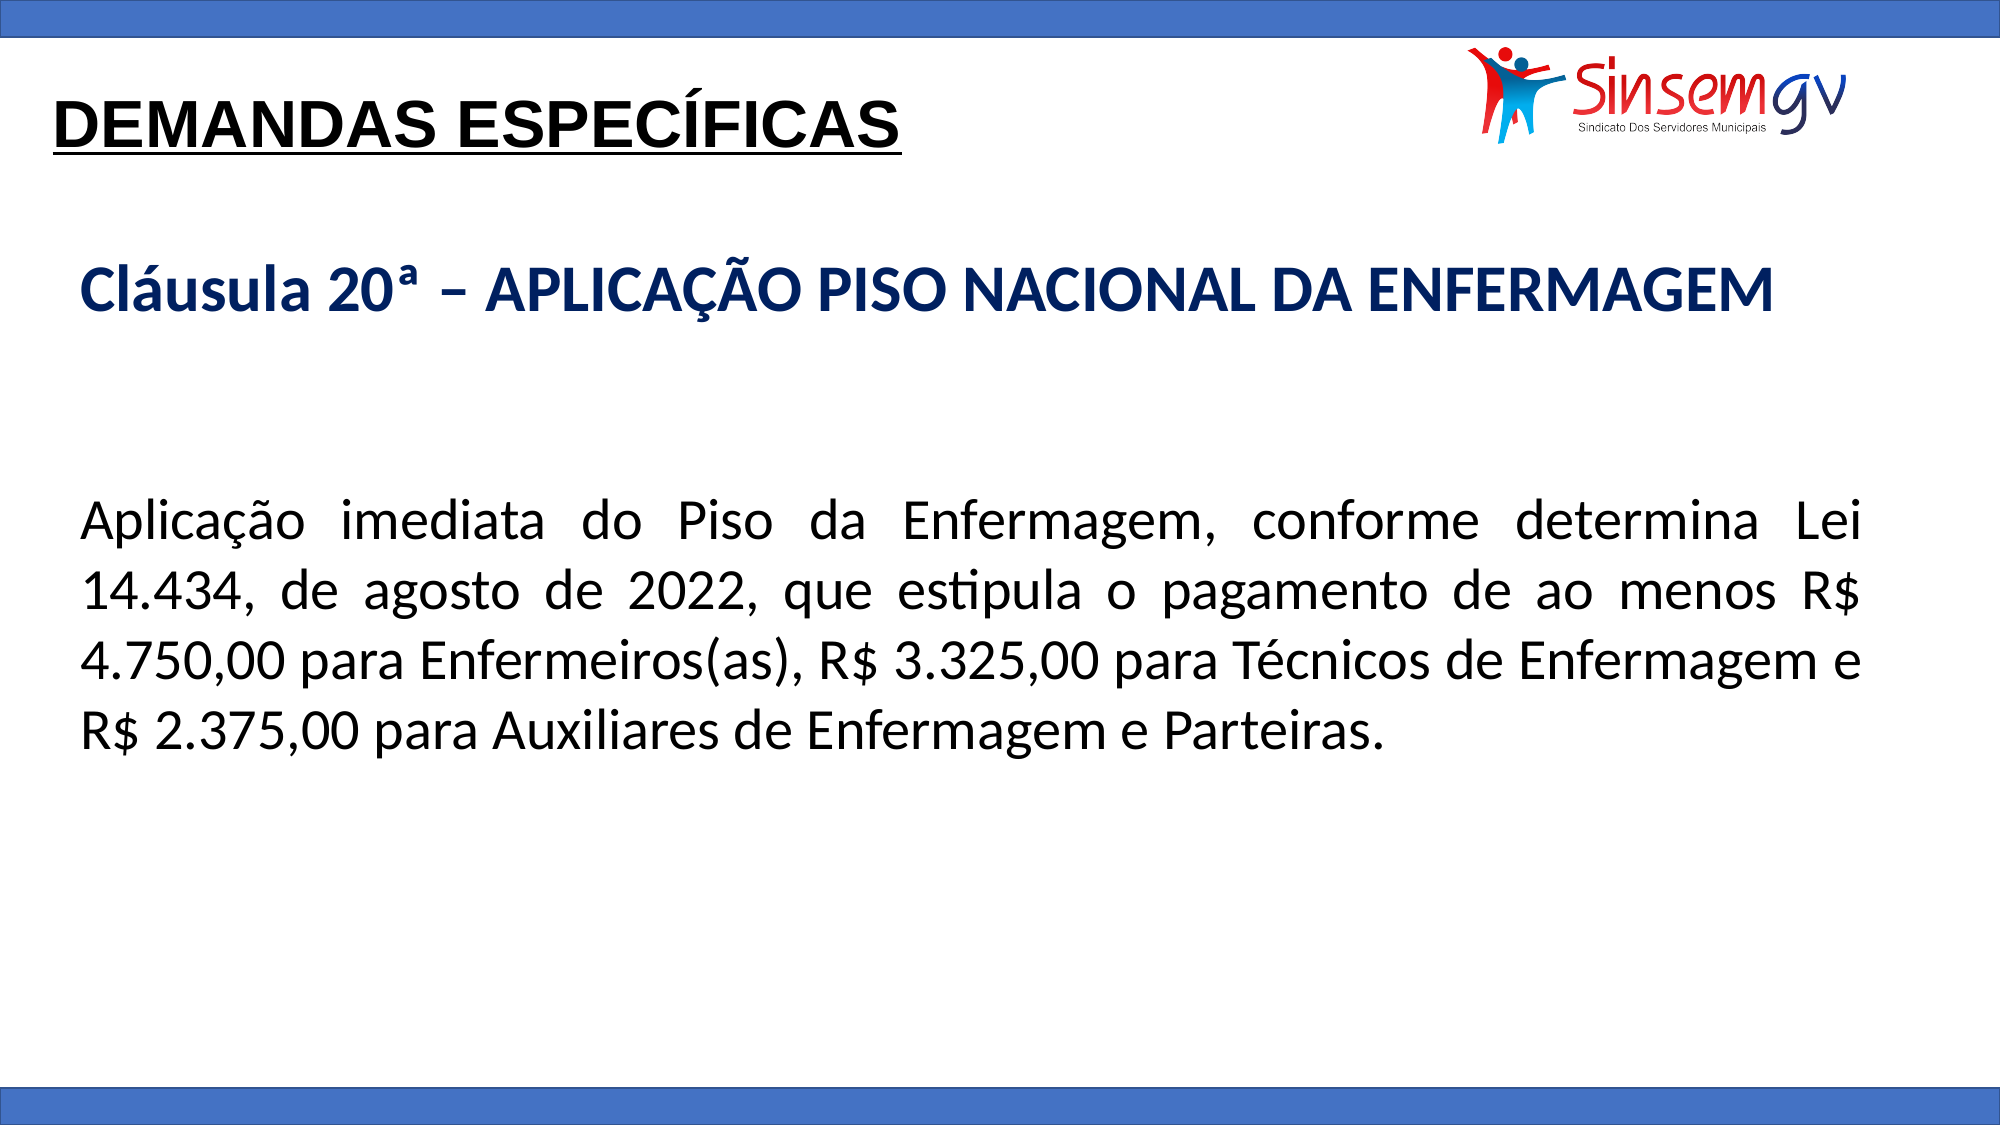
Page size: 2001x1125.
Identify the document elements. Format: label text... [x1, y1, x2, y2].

text_box Cláusula 20ª – APLICAÇÃO PISO NACIONAL DA ENFERMAGEM [65, 237, 1879, 332]
picture [1467, 47, 1846, 144]
text_box [0, 1087, 2000, 1125]
text_box [0, 0, 2000, 38]
text_box DEMANDAS ESPECÍFICAS [0, 33, 978, 169]
text_box Aplicação imediata do Piso da Enfermagem, conforme determina Lei 14.434, de agosto de 2022, que estipula o pagamento de ao menos R$ 4.750,00 para Enfermeiros(as), R$ 3.325,00 para Técnicos de Enfermagem e R$ 2.375,00 para Auxiliares de Enfermagem e Parteiras. [65, 473, 1879, 769]
